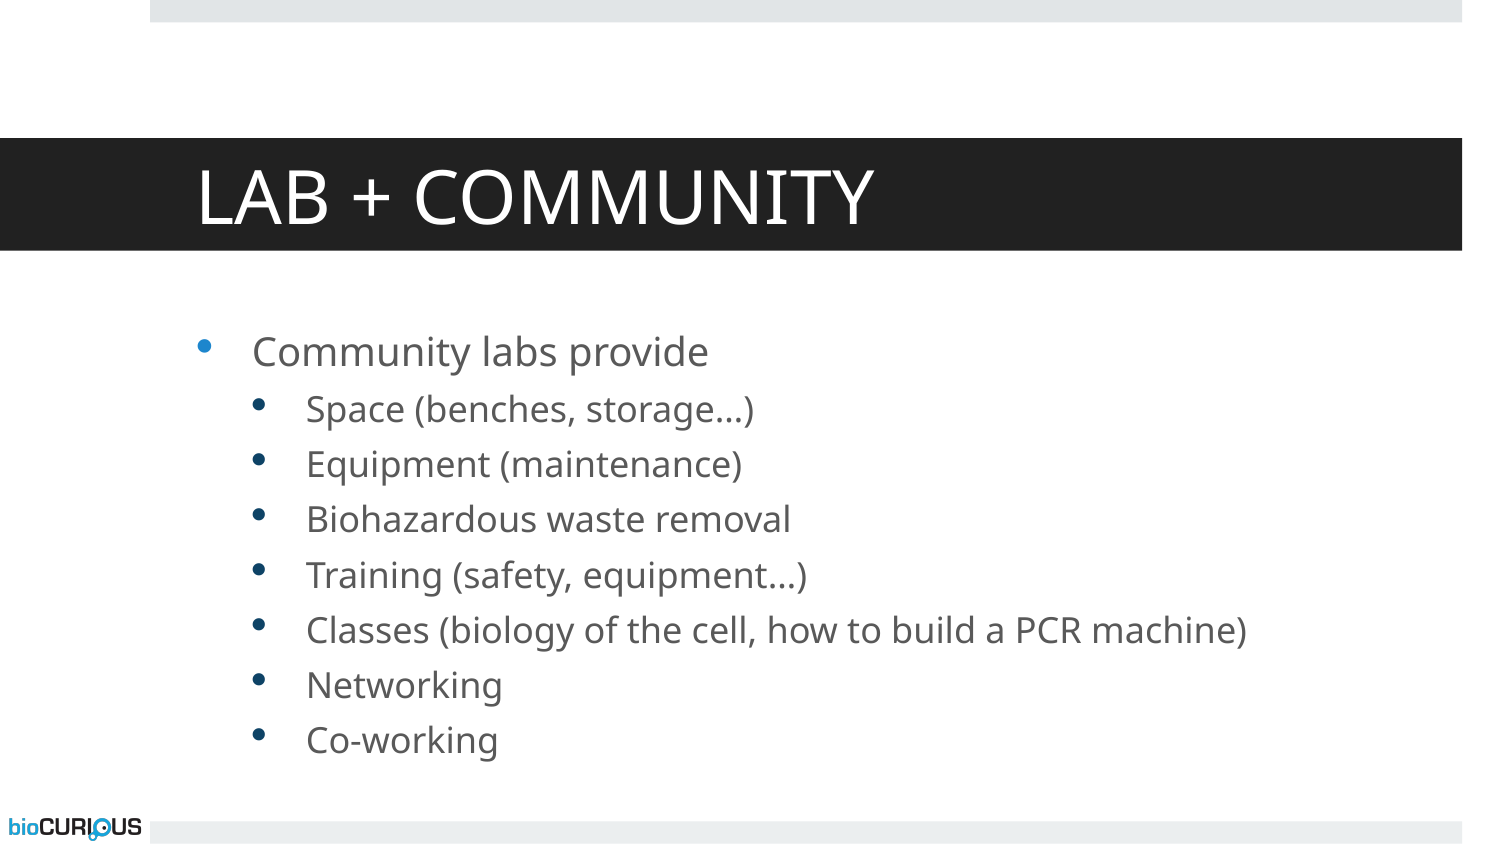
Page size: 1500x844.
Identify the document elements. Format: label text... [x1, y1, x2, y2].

list Community labs provide Space (benches, storage…) Equipment (maintenance) Biohazardous waste removal Training (safety, equipment…) Classes (biology of the cell, how to build a PCR machine) Networking Co-working [182, 319, 1432, 771]
title LAB + COMMUNITY [0, 138, 1463, 251]
